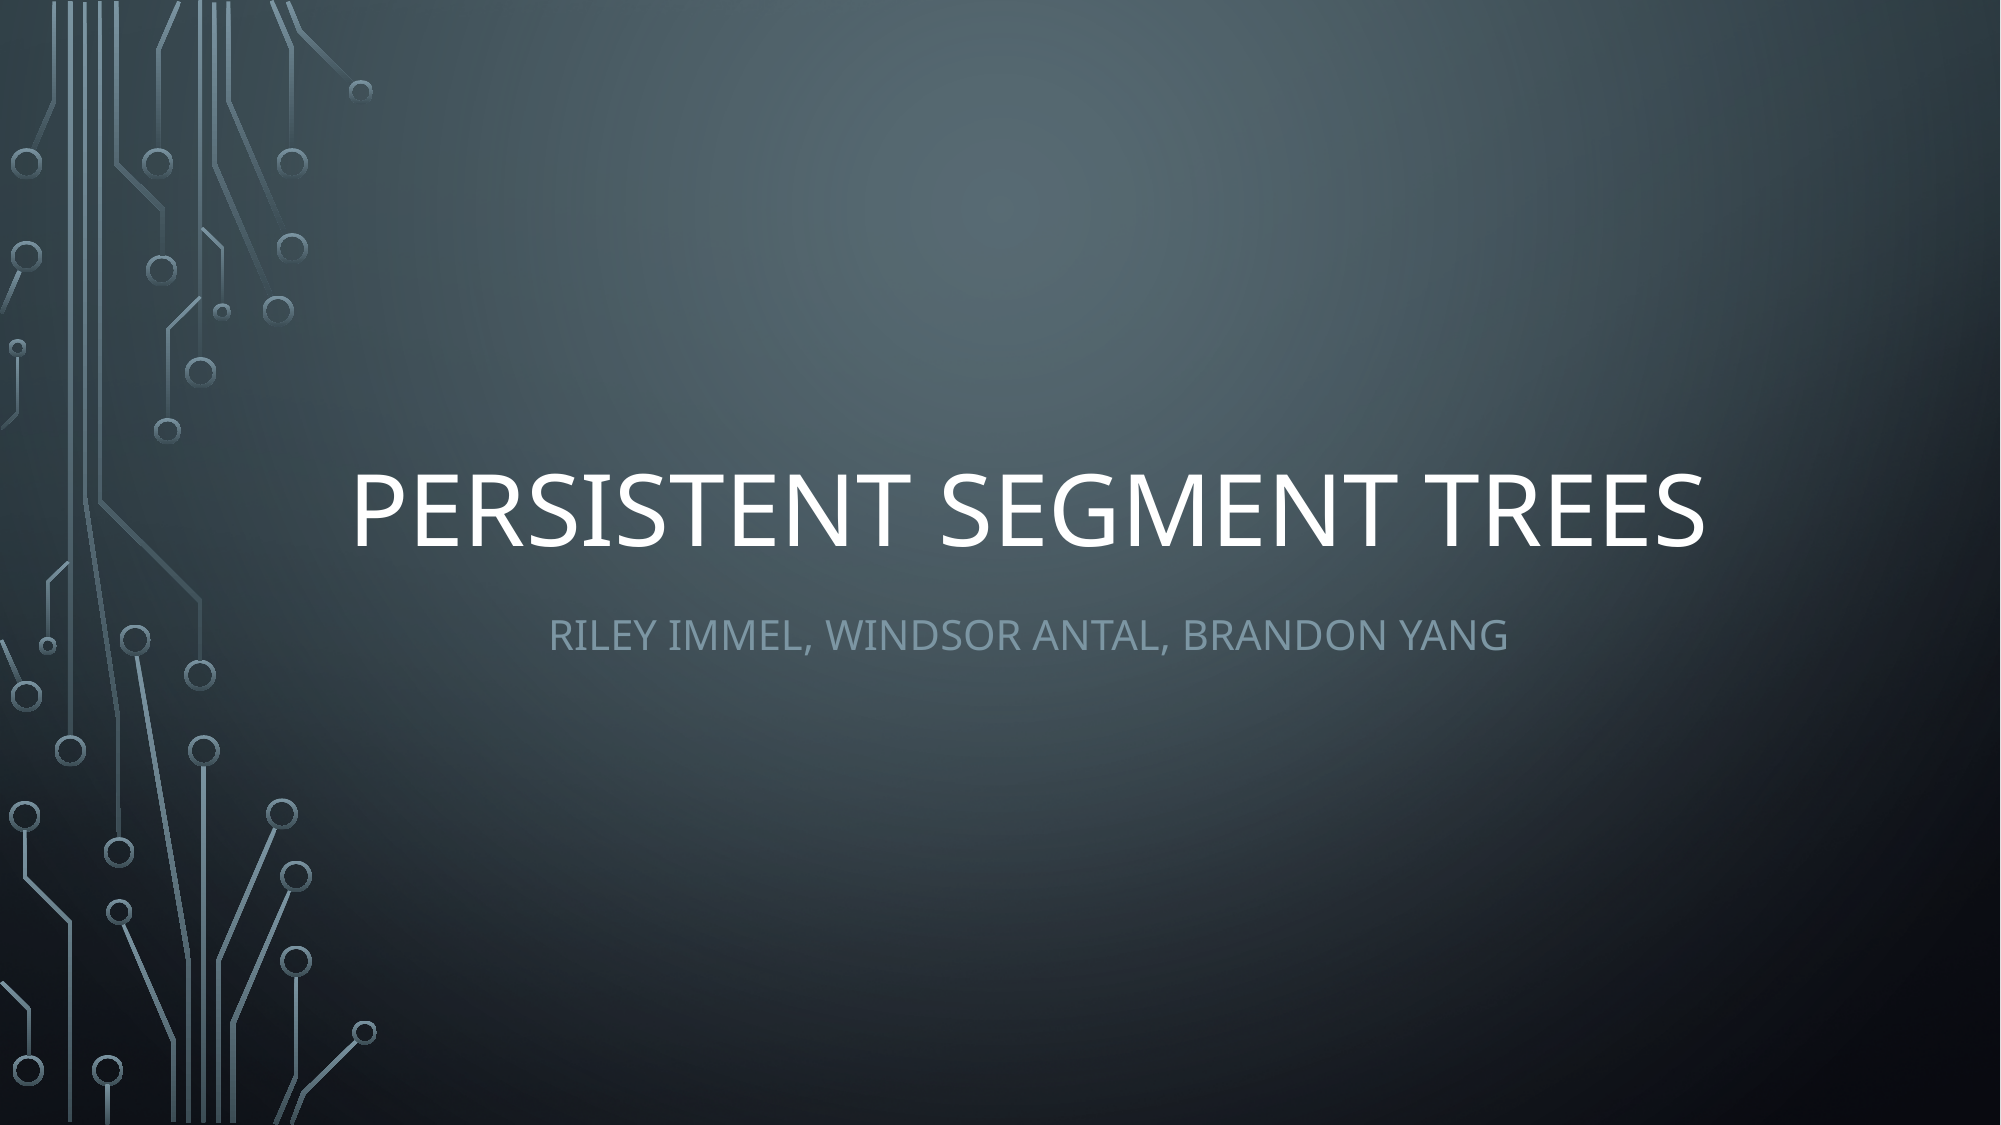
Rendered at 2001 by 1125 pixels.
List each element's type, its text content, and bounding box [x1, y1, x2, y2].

subtitle Riley Immel, Windsor antal, Brandon Yang [307, 590, 1750, 863]
title Persistent Segment Trees [307, 184, 1750, 576]
